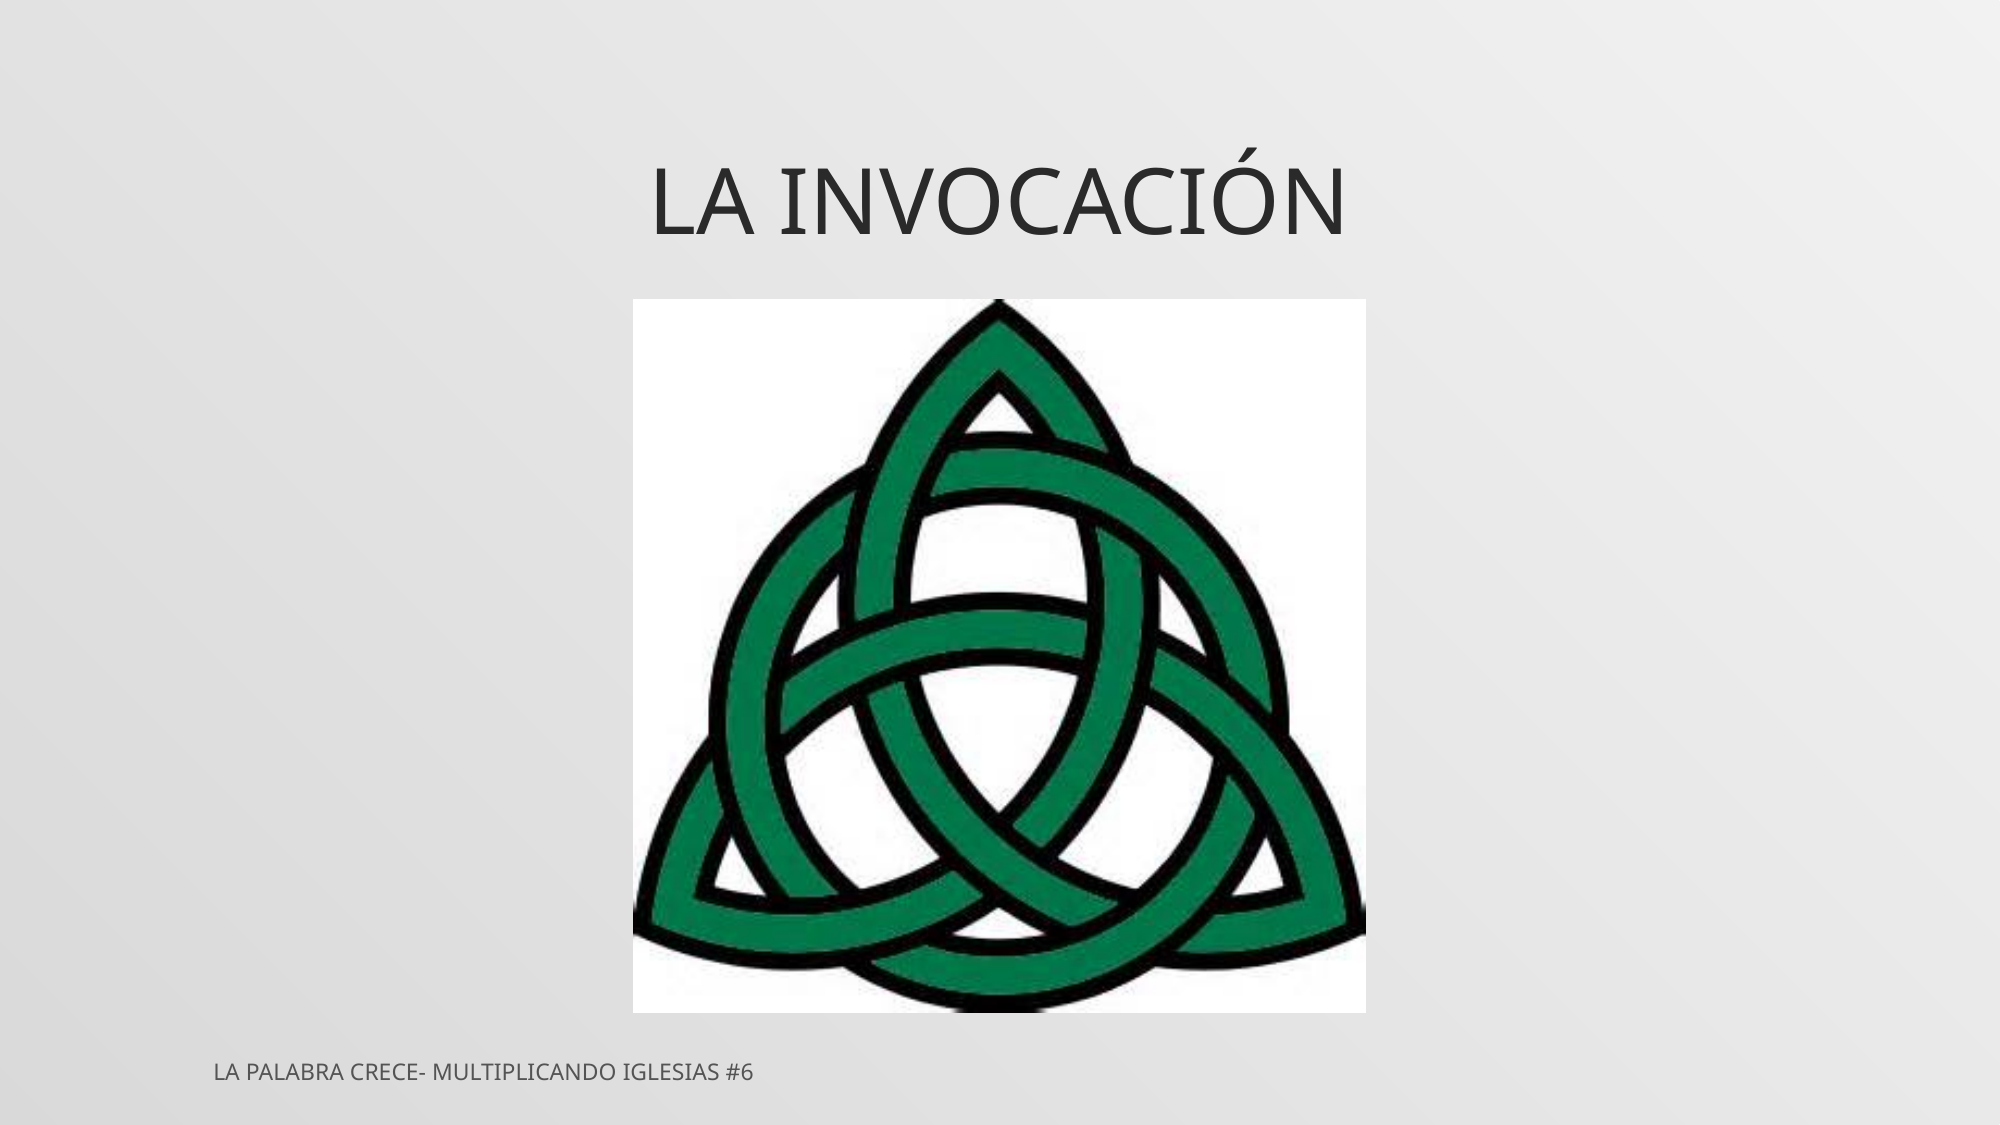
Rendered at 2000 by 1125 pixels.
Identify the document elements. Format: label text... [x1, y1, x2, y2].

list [633, 299, 1366, 1013]
title La invocación [199, 45, 1800, 263]
footer La Palabra Crece- Multiplicando Iglesias #6 [198, 1057, 1288, 1088]
